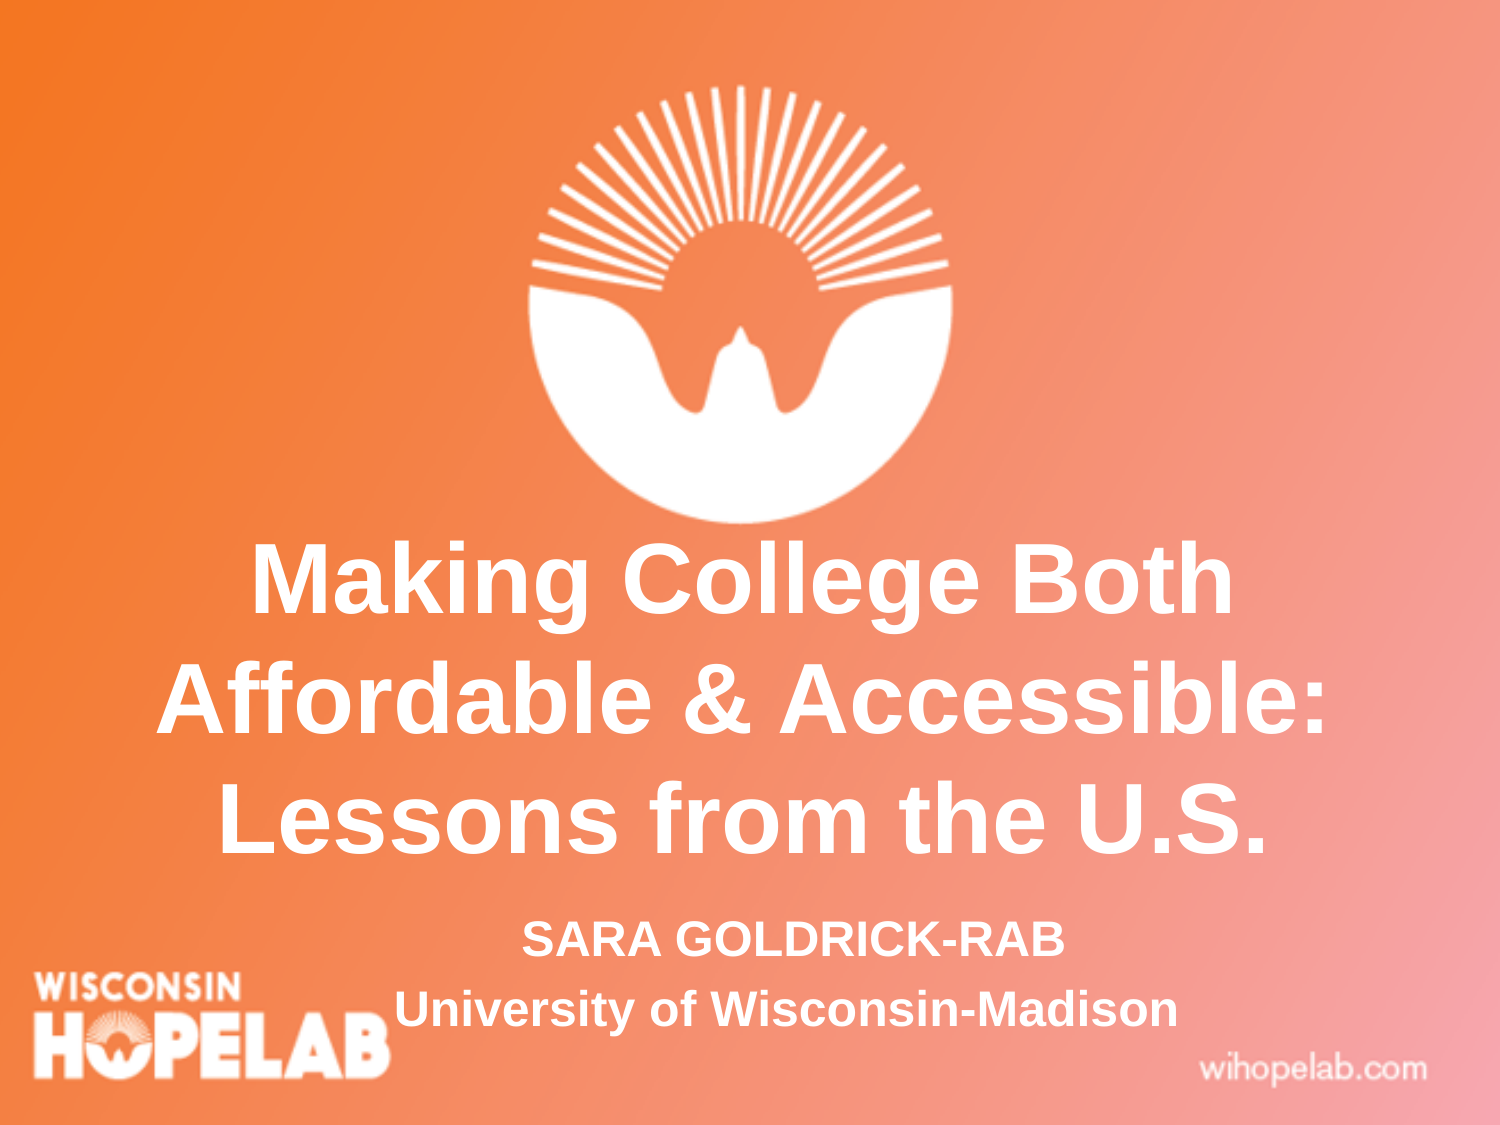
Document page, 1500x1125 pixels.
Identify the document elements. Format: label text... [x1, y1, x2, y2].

picture [0, 0, 1500, 1125]
title Making College Both Affordable & Accessible: Lessons from the U.S. [24, 612, 1463, 775]
subtitle SARA GOLDRICK-RAB University of Wisconsin-Madison [125, 829, 1463, 1067]
